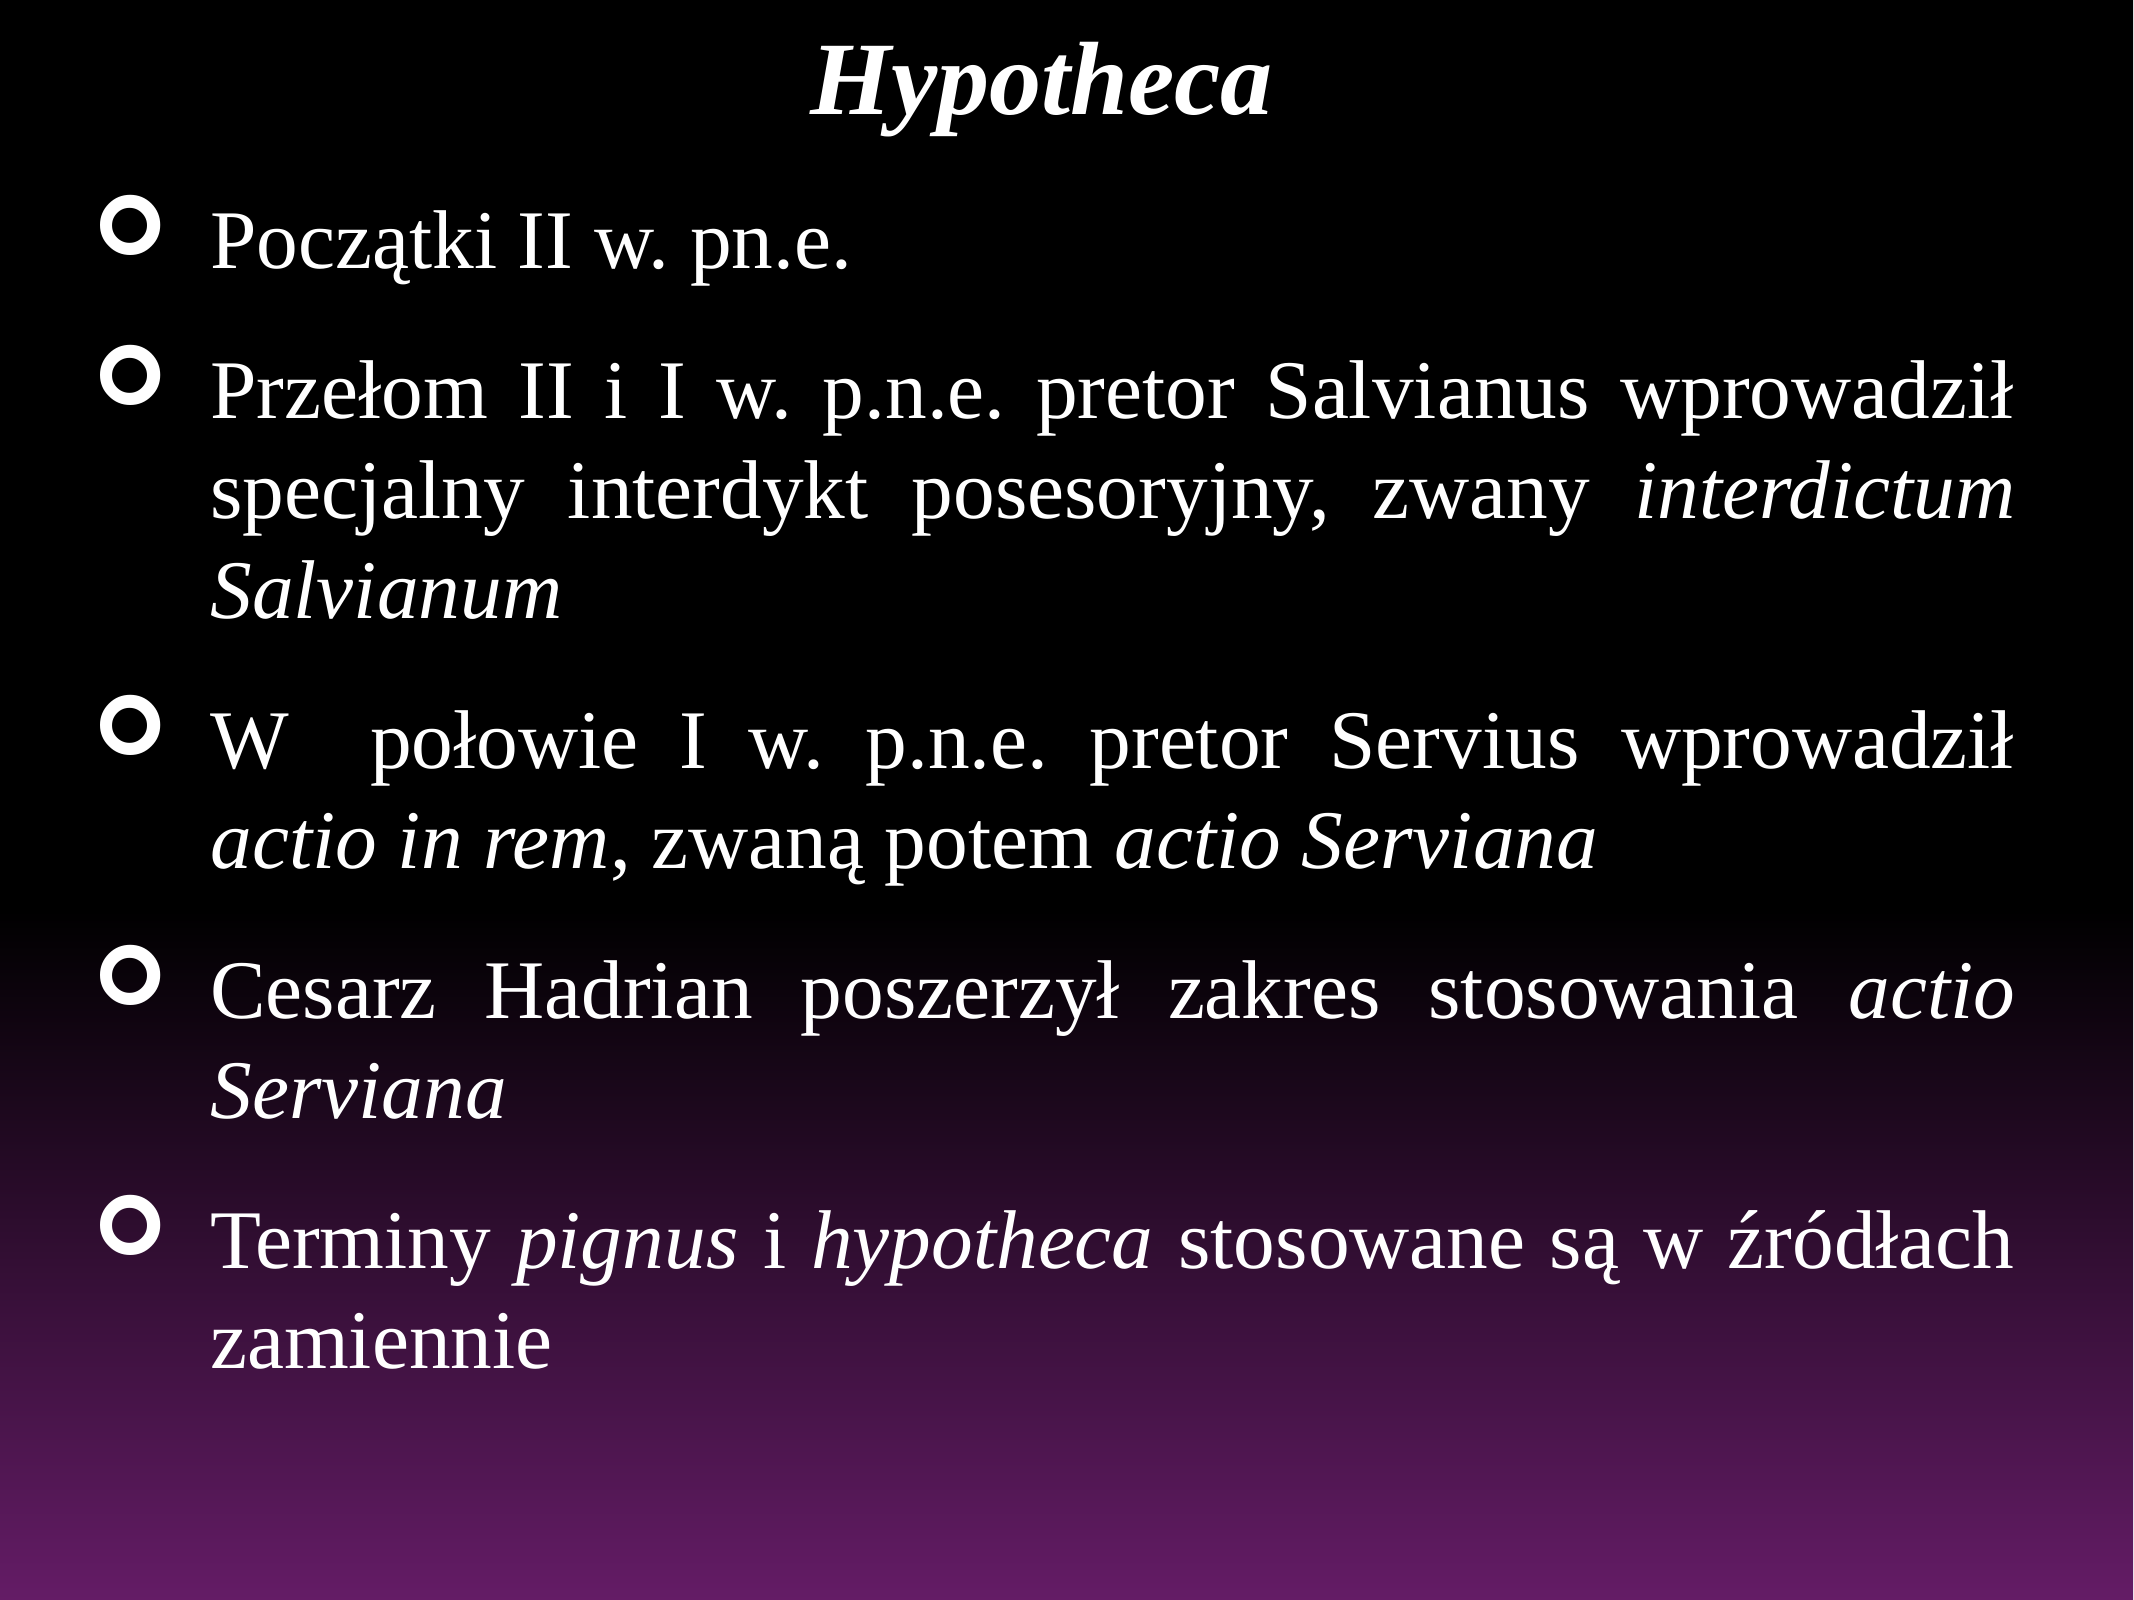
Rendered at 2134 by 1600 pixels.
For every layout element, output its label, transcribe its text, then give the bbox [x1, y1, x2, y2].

list Hypotheca Początki II w. pn.e. Przełom II i I w. p.n.e. pretor Salvianus wprowadził specjalny interdykt posesoryjny, zwany interdictum Salvianum W połowie I w. p.n.e. pretor Servius wprowadził actio in rem, zwaną potem actio Serviana Cesarz Hadrian poszerzył zakres stosowania actio Serviana Terminy pignus i hypotheca stosowane są w źródłach zamiennie [82, 0, 2028, 1600]
